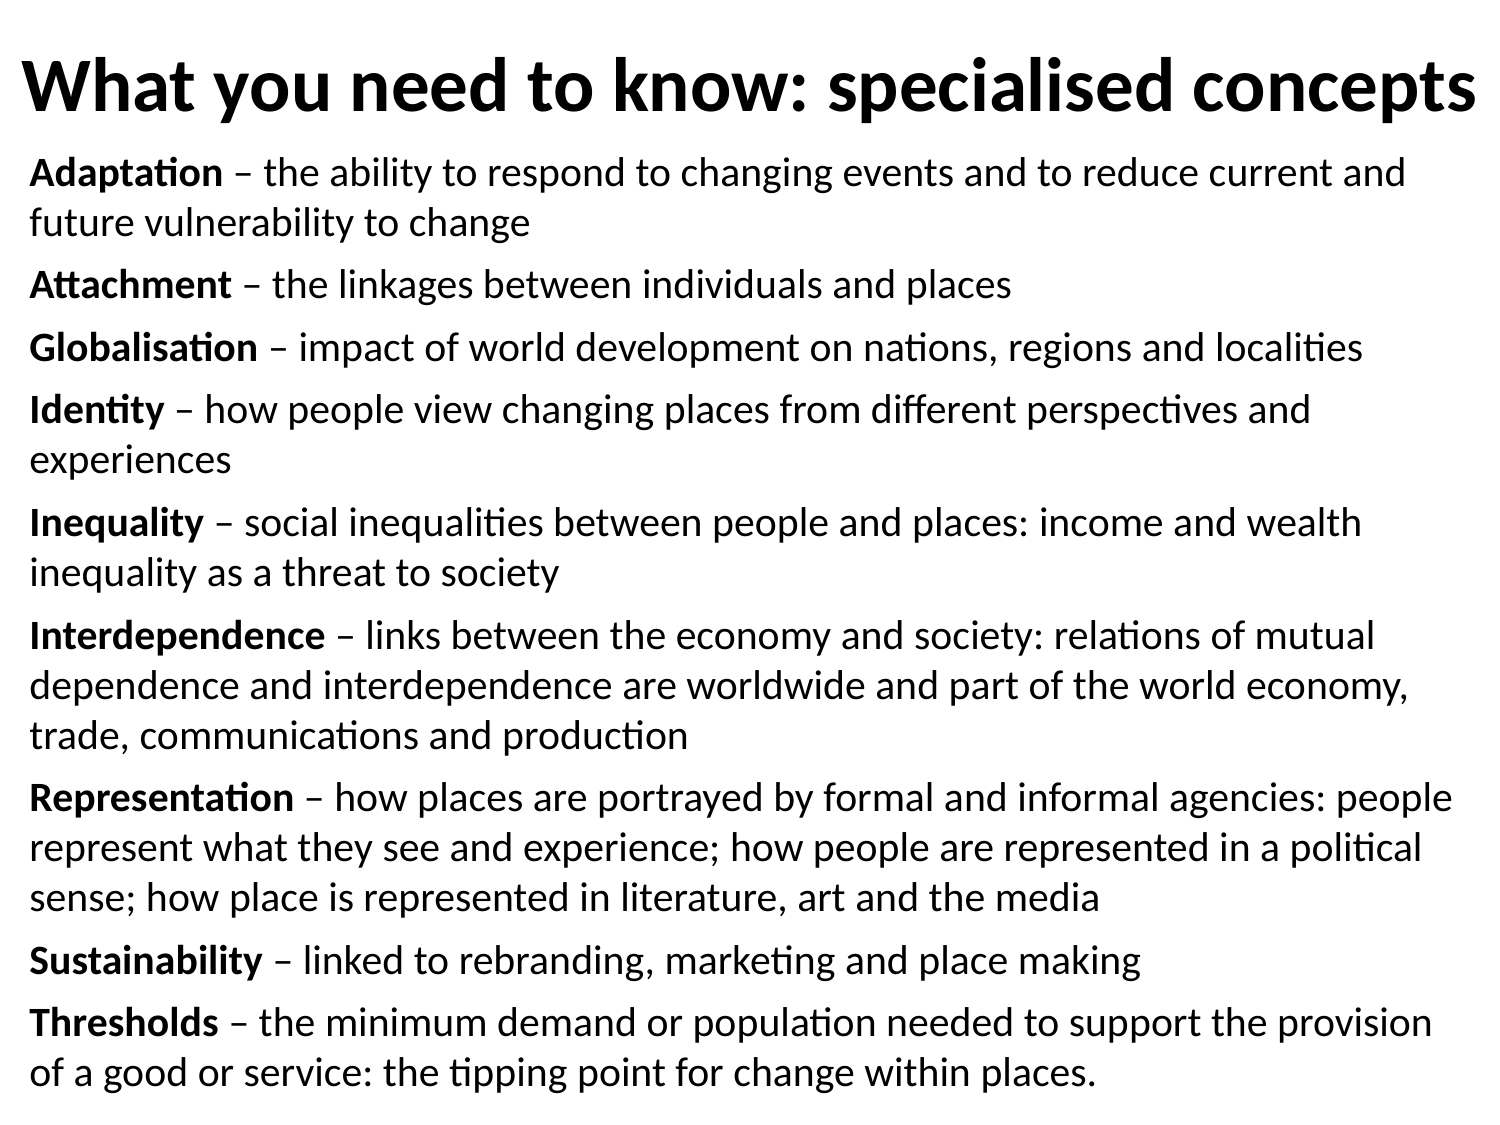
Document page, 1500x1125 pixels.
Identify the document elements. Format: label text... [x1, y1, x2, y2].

title What you need to know: specialised concepts [0, 0, 1500, 183]
text_box Adaptation – the ability to respond to changing events and to reduce current and future vulnerability to change Attachment – the linkages between individuals and places Globalisation – impact of world development on nations, regions and localities Identity – how people view changing places from different perspectives and experiences Inequality – social inequalities between people and places: income and wealth inequality as a threat to society Interdependence – links between the economy and society: relations of mutual dependence and interdependence are worldwide and part of the world economy, trade, communications and production Representation – how places are portrayed by formal and informal agencies: people represent what they see and experience; how people are represented in a political sense; how place is represented in literature, art and the media Sustainability – linked to rebranding, marketing and place making Thresholds – the minimum demand or population needed to support the provision of a good or service: the tipping point for change within places. [14, 137, 1486, 1103]
